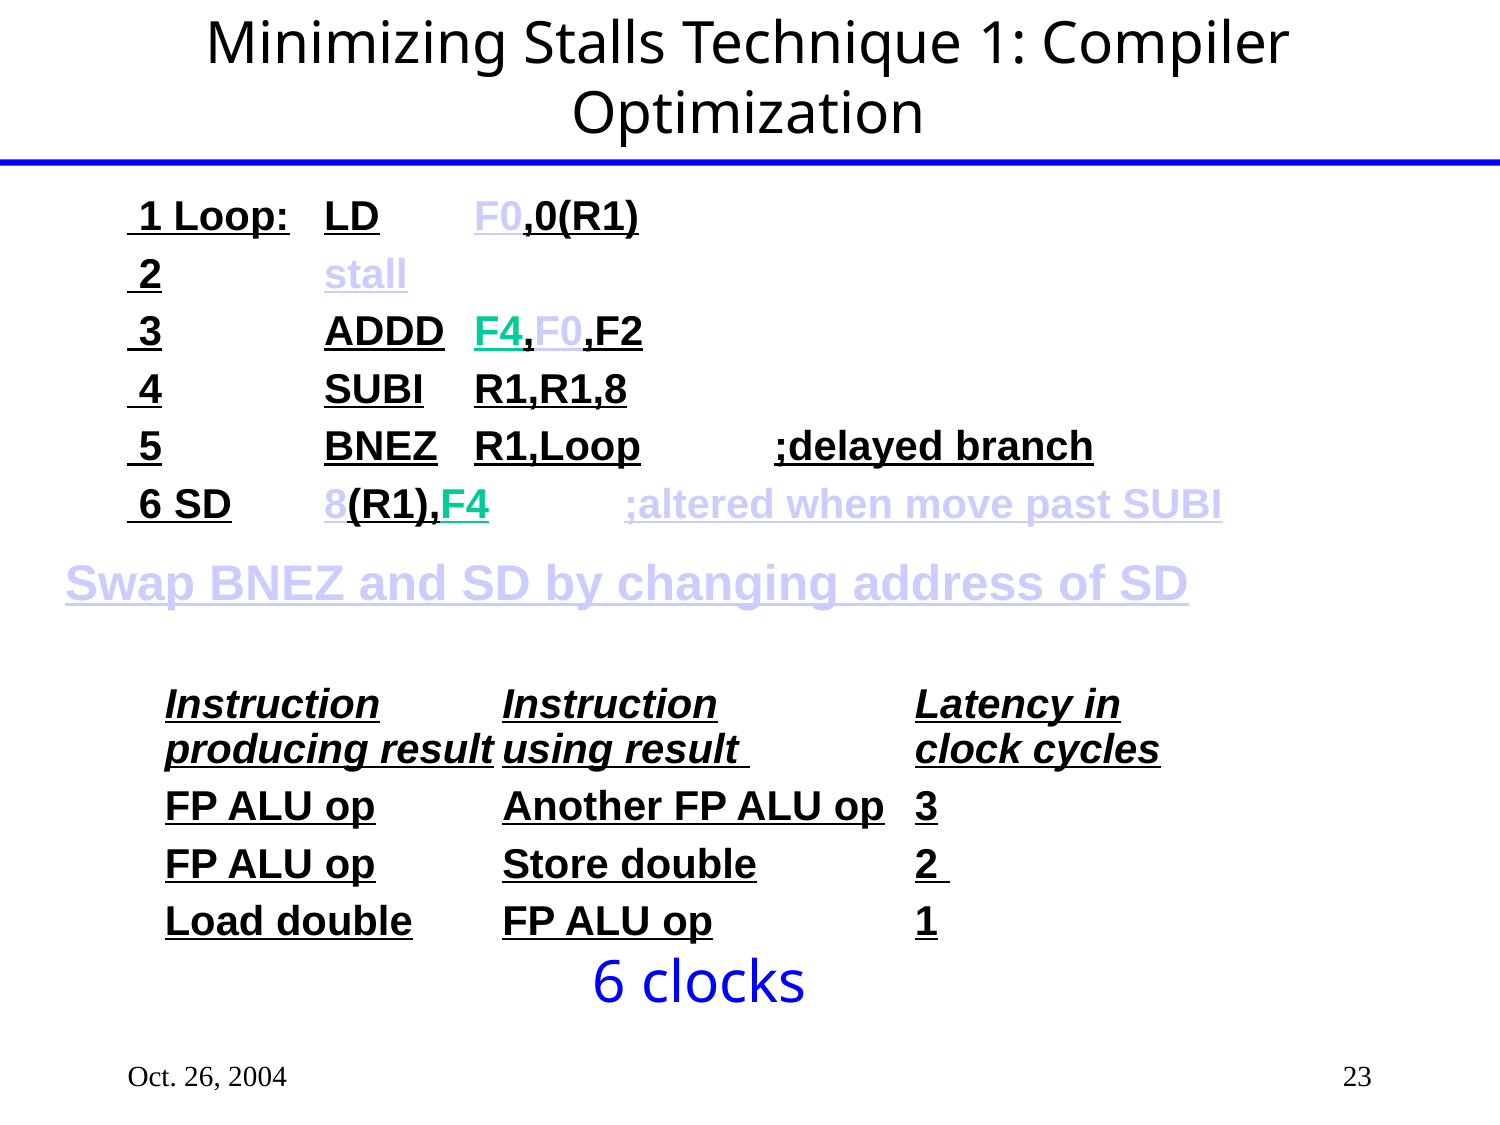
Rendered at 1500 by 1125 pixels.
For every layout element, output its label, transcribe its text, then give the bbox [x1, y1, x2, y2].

list 6 clocks [49, 949, 1339, 1007]
text_box 1 Loop: LD F0,0(R1) 2 stall 3 ADDD F4,F0,F2 4 SUBI R1,R1,8 5 BNEZ R1,Loop ;delayed branch 6 SD 8(R1),F4 ;altered when move past SUBI [112, 187, 1393, 555]
text_box Instruction Instruction Latency in producing result using result clock cycles FP ALU op Another FP ALU op 3 FP ALU op Store double 2 Load double FP ALU op 1 [150, 674, 1355, 946]
title Minimizing Stalls Technique 1: Compiler Optimization [74, 0, 1423, 151]
slide_number 23 [1074, 1049, 1388, 1125]
text_box Swap BNEZ and SD by changing address of SD [50, 549, 1339, 607]
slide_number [112, 1049, 426, 1125]
